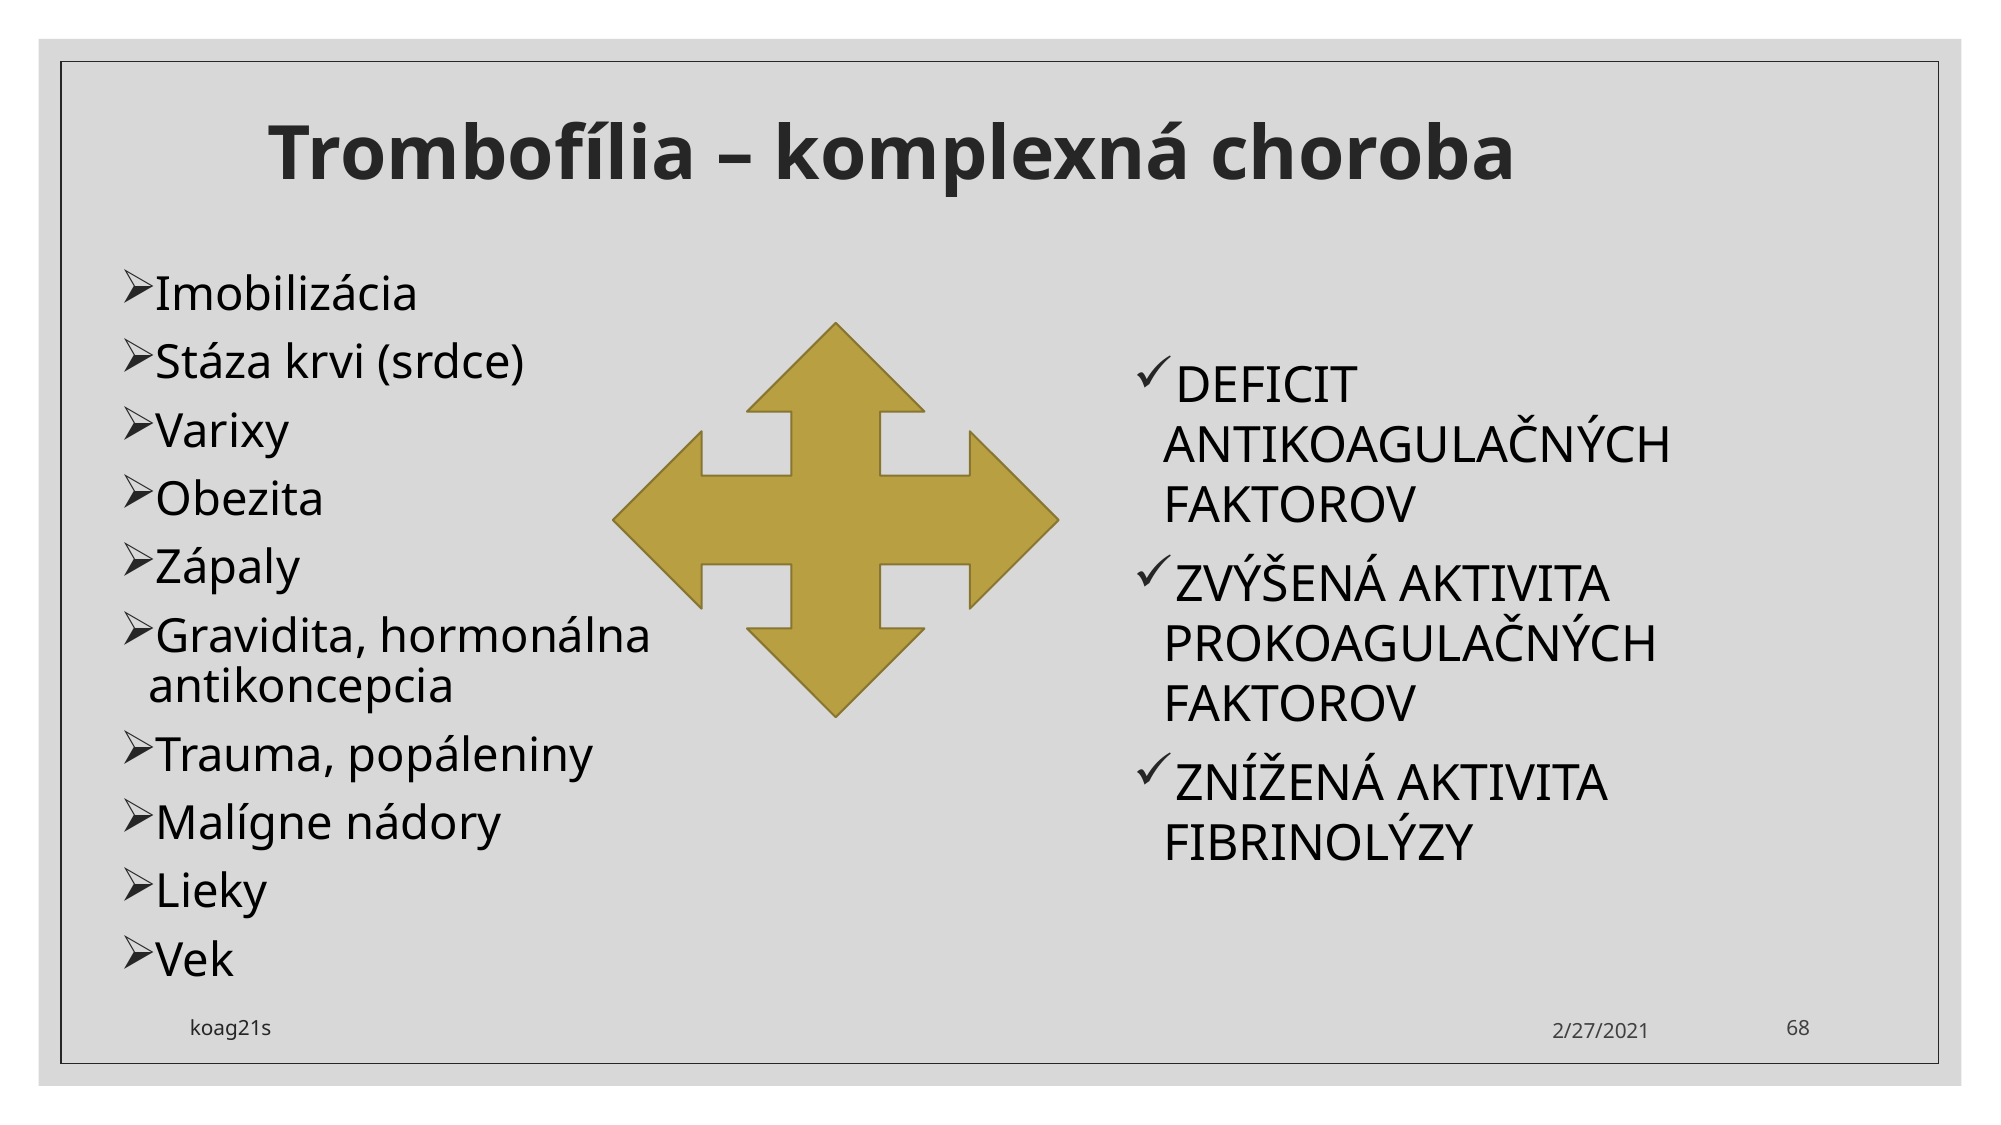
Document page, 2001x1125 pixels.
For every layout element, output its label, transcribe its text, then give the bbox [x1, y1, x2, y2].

list Imobilizácia Stáza krvi (srdce) Varixy Obezita Zápaly Gravidita, hormonálna antikoncepcia Trauma, popáleniny Malígne nádory Lieky Vek [105, 262, 751, 1000]
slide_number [1190, 990, 1665, 1050]
slide_number 68 [1687, 990, 1825, 1050]
footer koag21s [174, 990, 1130, 1050]
title Trombofília – komplexná choroba [236, 80, 1549, 231]
text_box [612, 322, 1060, 718]
list DEFICIT ANTIKOAGULAČNÝCH FAKTOROV ZVÝŠENÁ AKTIVITA PROKOAGULAČNÝCH FAKTOROV ZNÍŽENÁ AKTIVITA FIBRINOLÝZY [1118, 345, 1884, 960]
